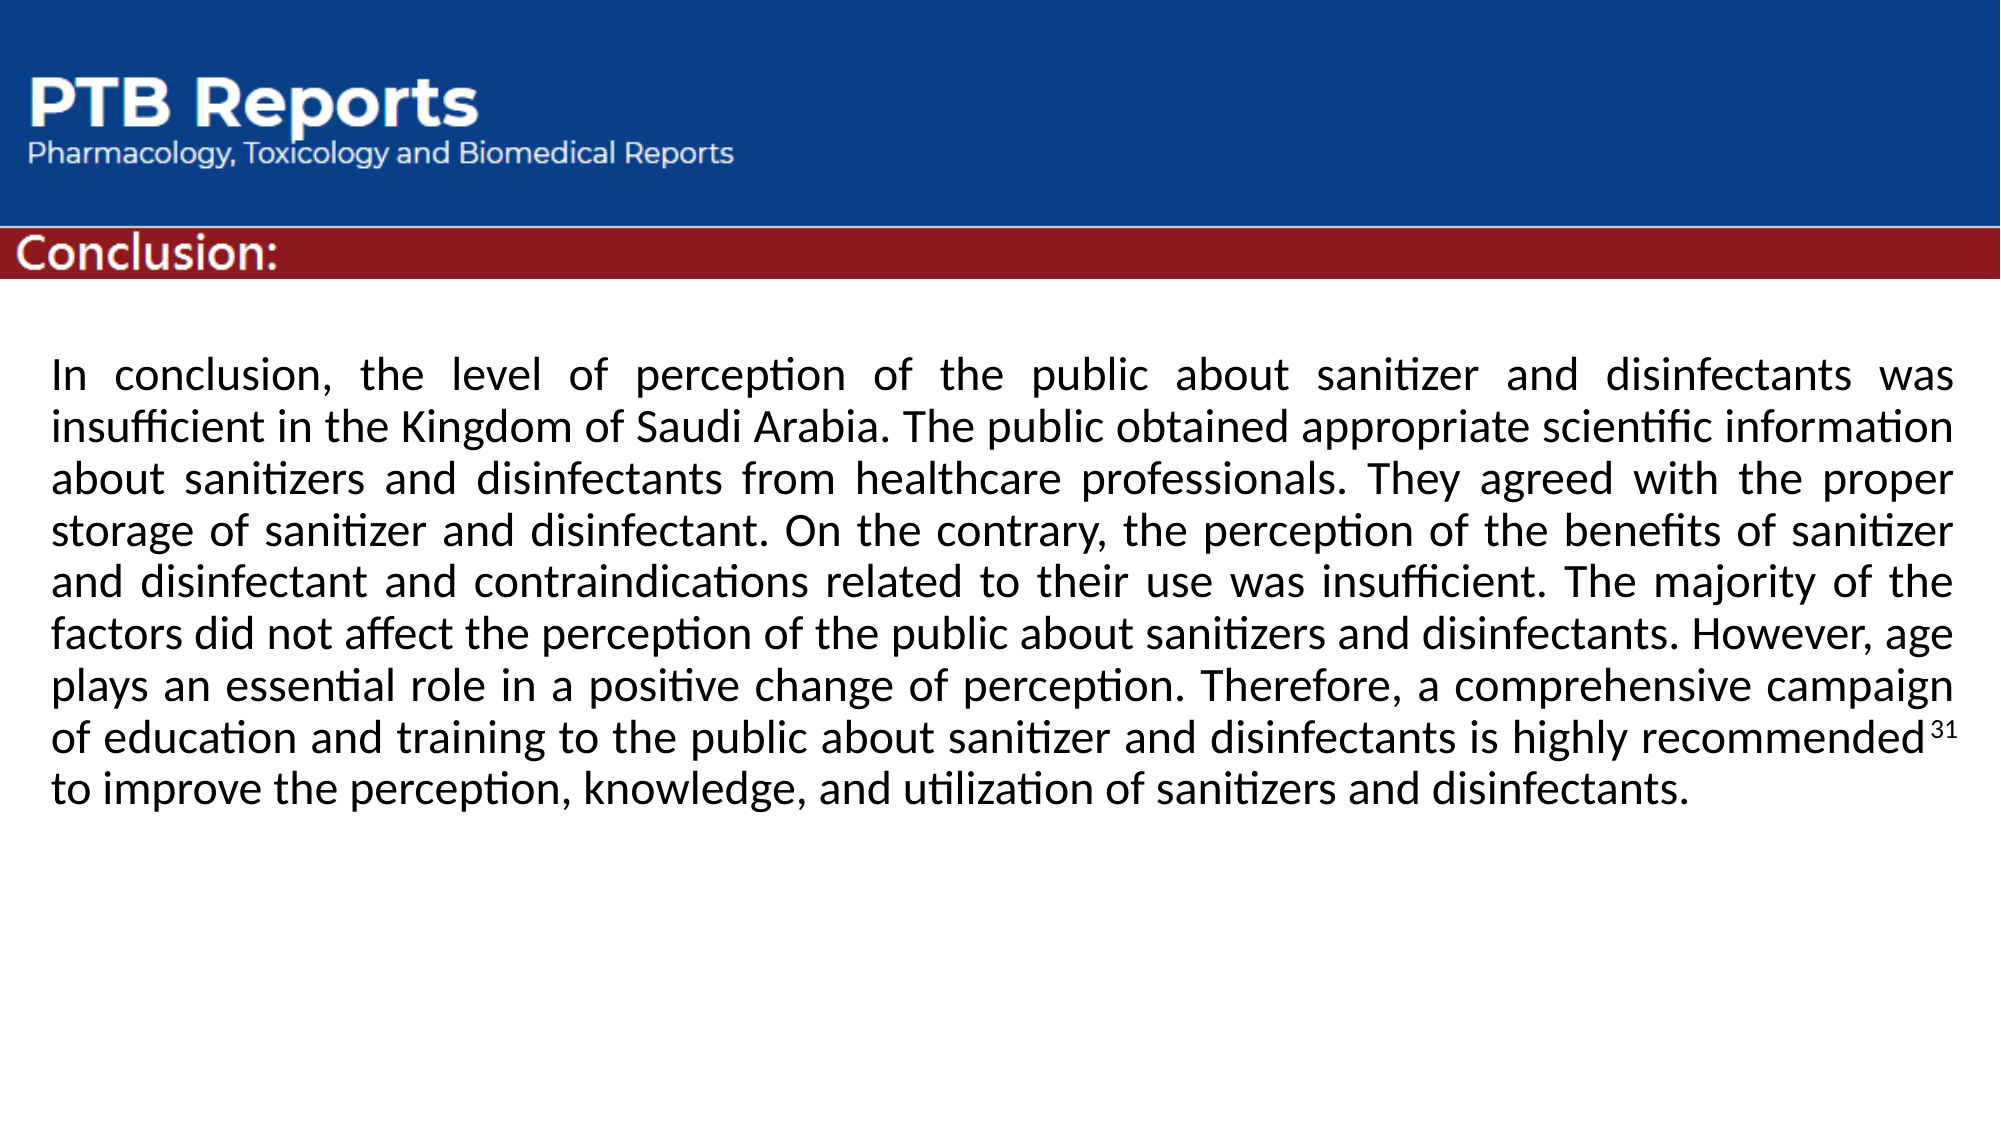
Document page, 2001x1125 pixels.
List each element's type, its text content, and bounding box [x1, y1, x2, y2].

picture [0, 0, 2000, 279]
list In conclusion, the level of perception of the public about sanitizer and disinfectants was insufficient in the Kingdom of Saudi Arabia. The public obtained appropriate scientific information about sanitizers and disinfectants from healthcare professionals. They agreed with the proper storage of sanitizer and disinfectant. On the contrary, the perception of the benefits of sanitizer and disinfectant and contraindications related to their use was insufficient. The majority of the factors did not affect the perception of the public about sanitizers and disinfectants. However, age plays an essential role in a positive change of perception. Therefore, a comprehensive campaign of education and training to the public about sanitizer and disinfectants is highly recommended31 to improve the perception, knowledge, and utilization of sanitizers and disinfectants. [35, 341, 1974, 1125]
